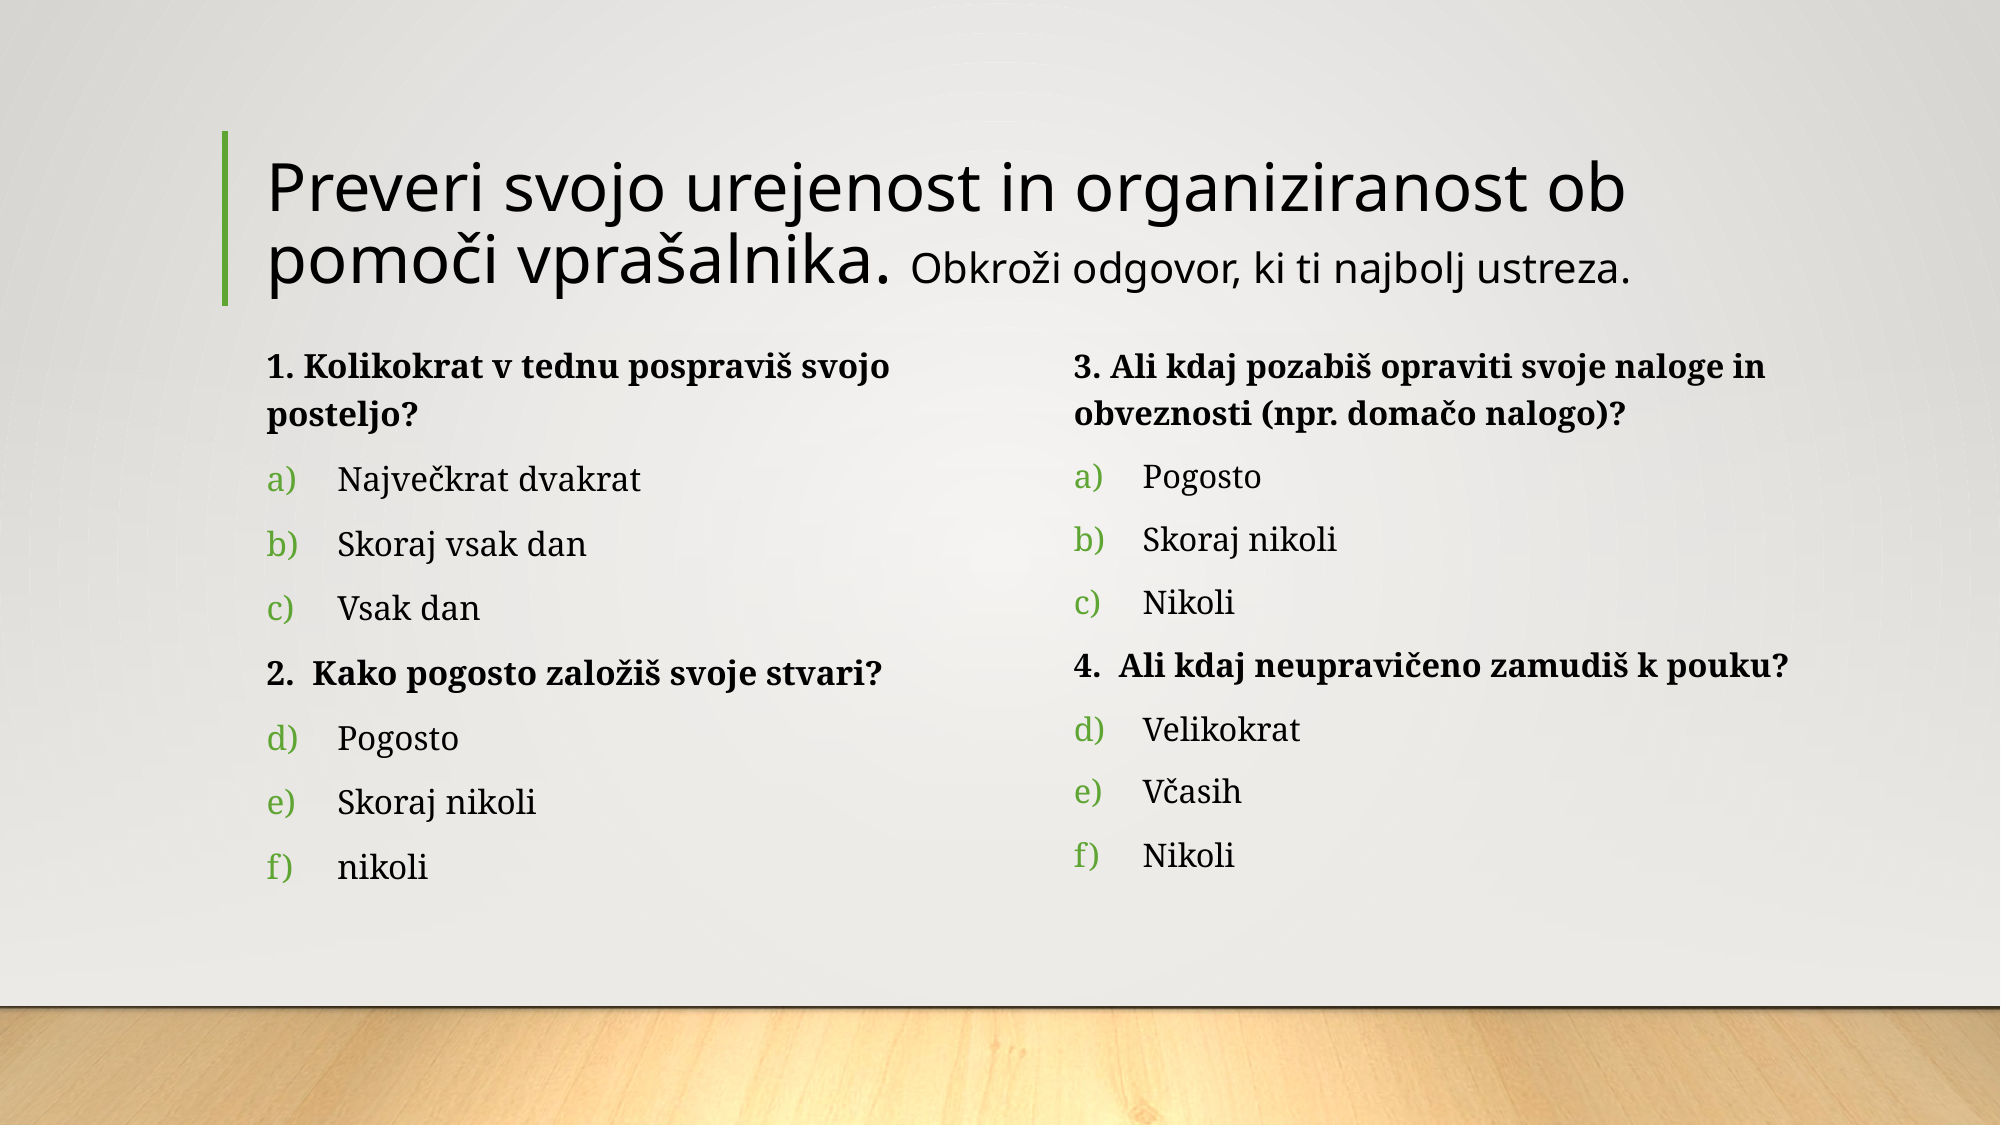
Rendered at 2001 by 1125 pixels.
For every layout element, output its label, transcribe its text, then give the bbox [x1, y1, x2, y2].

picture [0, 1006, 2000, 1125]
list 3. Ali kdaj pozabiš opraviti svoje naloge in obveznosti (npr. domačo nalogo)? Pogosto Skoraj nikoli Nikoli 4. Ali kdaj neupravičeno zamudiš k pouku? Velikokrat Včasih Nikoli [1058, 330, 1815, 896]
title Preveri svojo urejenost in organiziranost ob pomoči vprašalnika. Obkroži odgovor, ki ti najbolj ustreza. [251, 132, 1814, 306]
list 1. Kolikokrat v tednu pospraviš svojo posteljo? Največkrat dvakrat Skoraj vsak dan Vsak dan 2. Kako pogosto založiš svoje stvari? Pogosto Skoraj nikoli nikoli [251, 329, 1008, 894]
